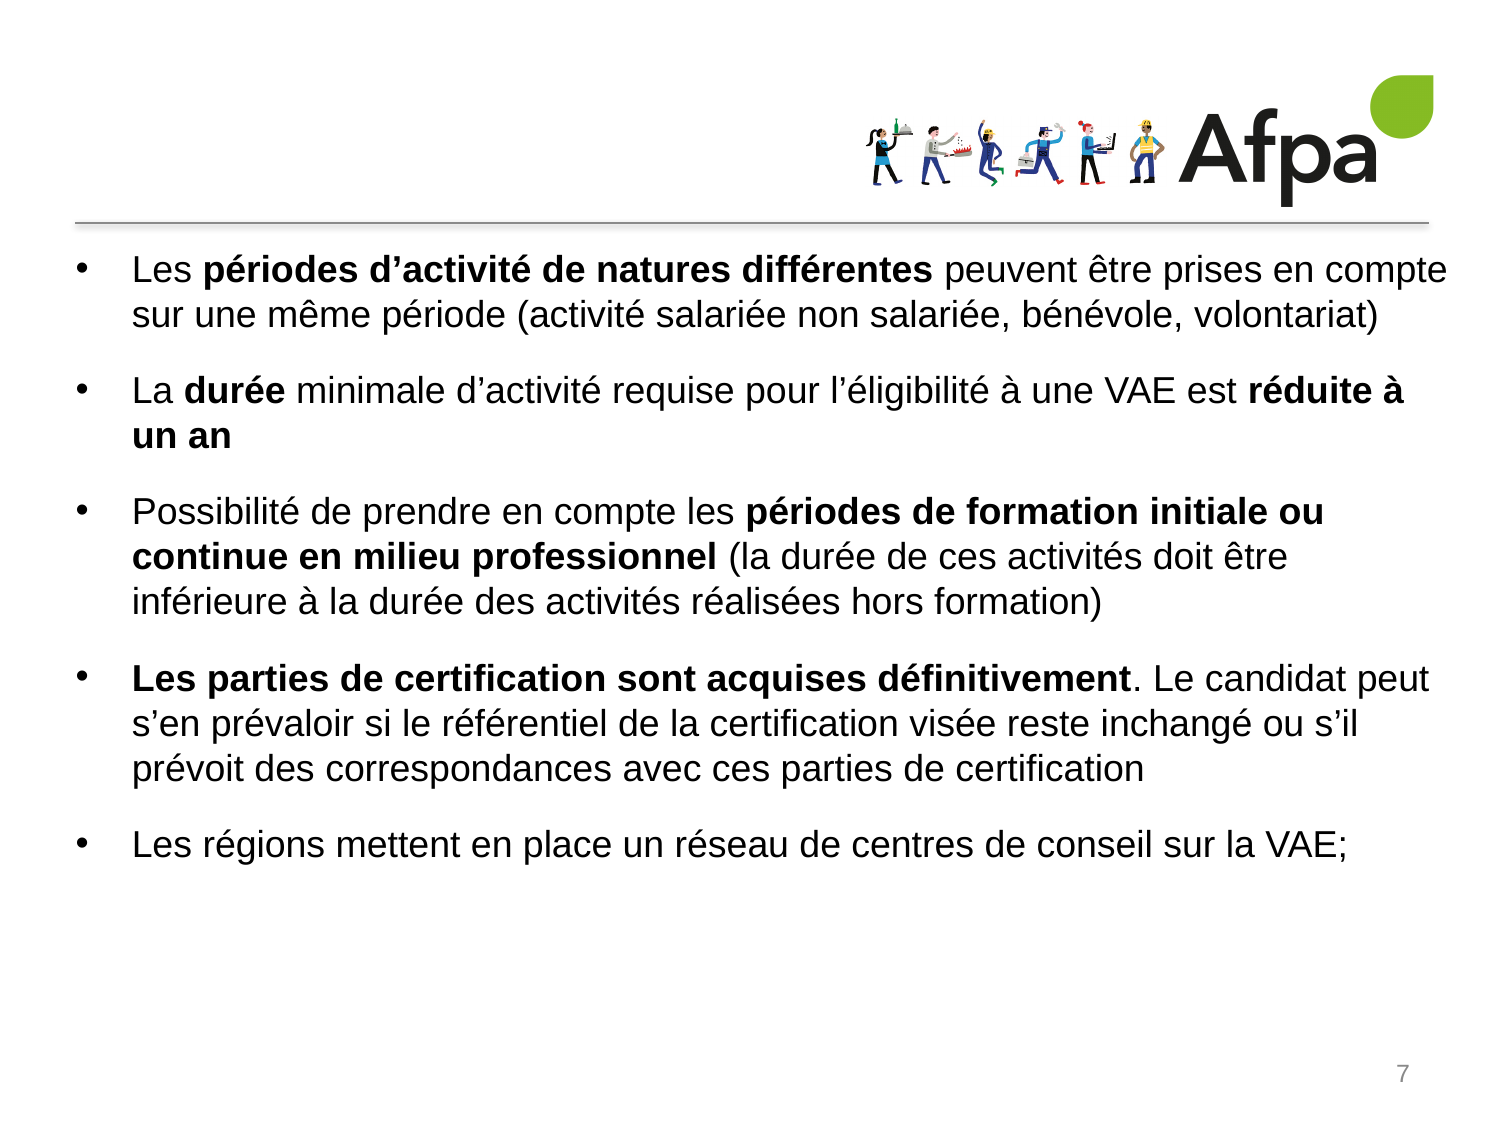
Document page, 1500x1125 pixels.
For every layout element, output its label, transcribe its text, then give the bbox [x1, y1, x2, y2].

picture [865, 67, 1450, 220]
list Les périodes d’activité de natures différentes peuvent être prises en compte sur une même période (activité salariée non salariée, bénévole, volontariat) La durée minimale d’activité requise pour l’éligibilité à une VAE est réduite à un an Possibilité de prendre en compte les périodes de formation initiale ou continue en milieu professionnel (la durée de ces activités doit être inférieure à la durée des activités réalisées hors formation) Les parties de certification sont acquises définitivement. Le candidat peut s’en prévaloir si le référentiel de la certification visée reste inchangé ou s’il prévoit des correspondances avec ces parties de certification Les régions mettent en place un réseau de centres de conseil sur la VAE; [60, 237, 1465, 1005]
slide_number 7 [1074, 1042, 1425, 1103]
